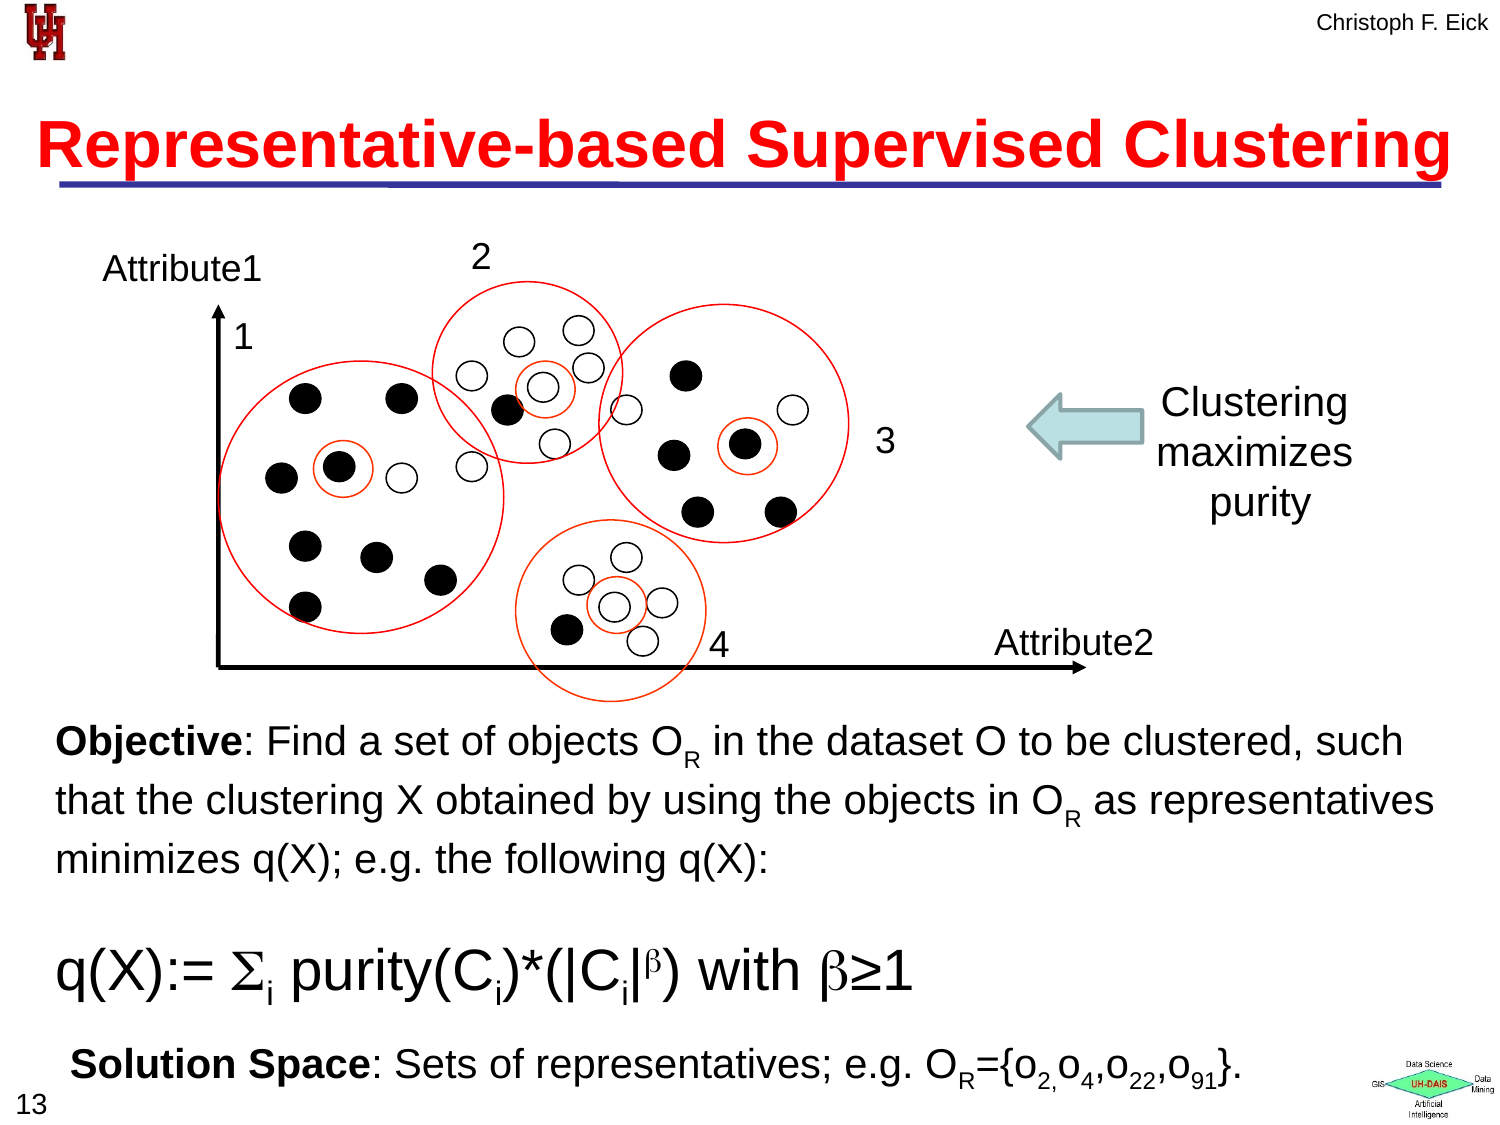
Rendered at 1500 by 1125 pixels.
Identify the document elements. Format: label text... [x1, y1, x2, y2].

picture [22, 0, 67, 61]
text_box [87, 224, 1376, 717]
picture [1364, 1048, 1500, 1125]
title Representative-based Supervised Clustering [0, 90, 1497, 191]
text_box Solution Space: Sets of representatives; e.g. OR={o2,o4,o22,o91}. [55, 1029, 1446, 1102]
text_box 13 [0, 1077, 148, 1125]
text_box Objective: Find a set of objects OR in the dataset O to be clustered, such that the clustering X obtained by using the objects in OR as representatives minimizes q(X); e.g. the following q(X): q(X):= i purity(Ci)*(|Ci|) with ≥1 [40, 706, 1491, 1019]
